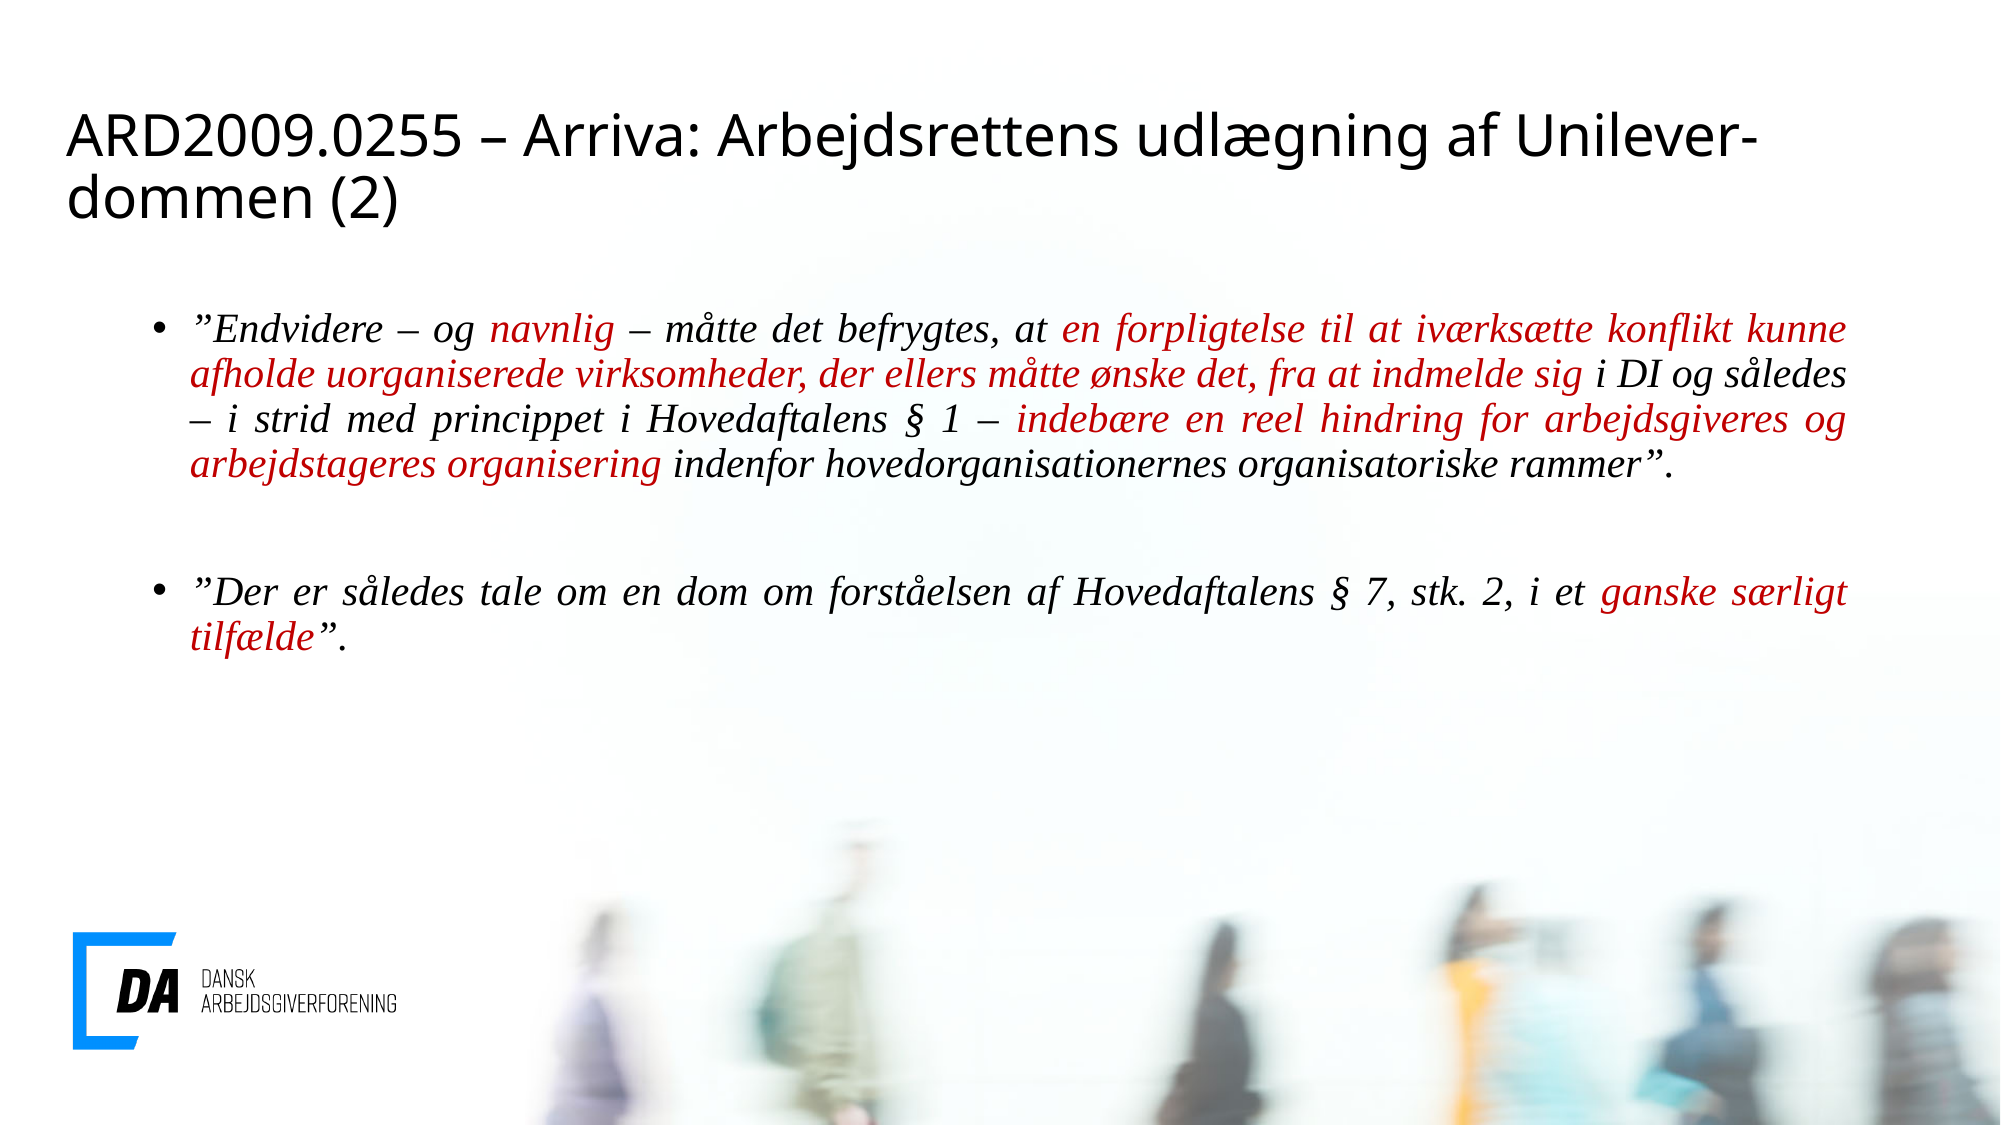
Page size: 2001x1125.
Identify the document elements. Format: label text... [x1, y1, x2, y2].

title ARD2009.0255 – Arriva: Arbejdsrettens udlægning af Unilever-dommen (2) [51, 59, 1950, 278]
picture [0, 0, 2001, 1125]
list ”Endvidere – og navnlig – måtte det befrygtes, at en forpligtelse til at iværksætte konflikt kunne afholde uorganiserede virksomheder, der ellers måtte ønske det, fra at indmelde sig i DI og således – i strid med princippet i Hovedaftalens § 1 – indebære en reel hindring for arbejdsgiveres og arbejdstageres organisering indenfor hovedorganisationernes organisatoriske rammer”. ”Der er således tale om en dom om forståelsen af Hovedaftalens § 7, stk. 2, i et ganske særligt tilfælde”. [137, 299, 1863, 1014]
